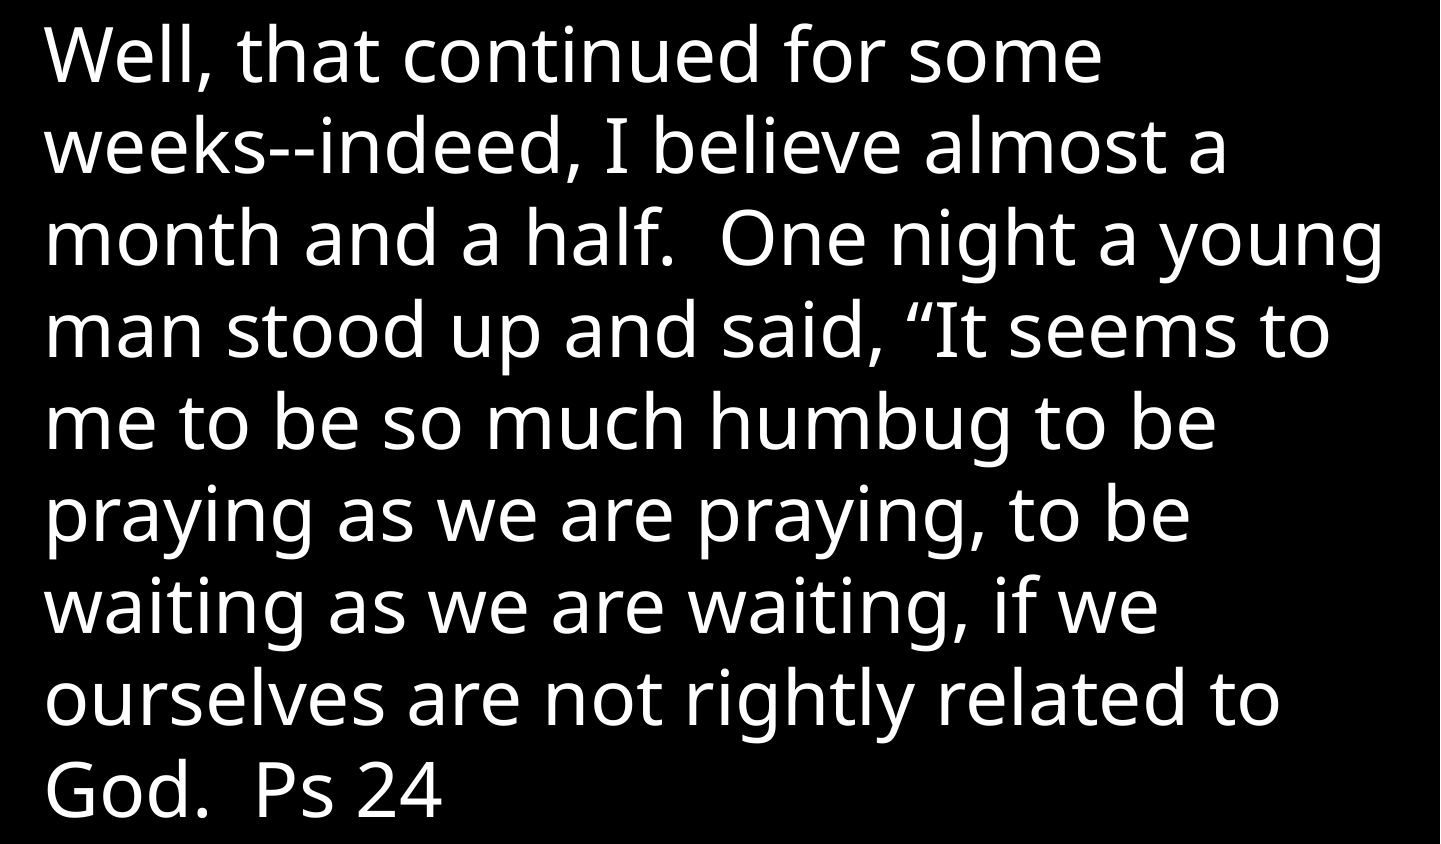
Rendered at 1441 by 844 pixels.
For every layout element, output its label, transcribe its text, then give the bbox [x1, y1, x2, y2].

subtitle Well, that continued for some weeks--indeed, I believe almost a month and a half. One night a young man stood up and said, “It seems to me to be so much humbug to be praying as we are praying, to be waiting as we are waiting, if we ourselves are not rightly related to God. Ps 24 [32, 0, 1408, 844]
